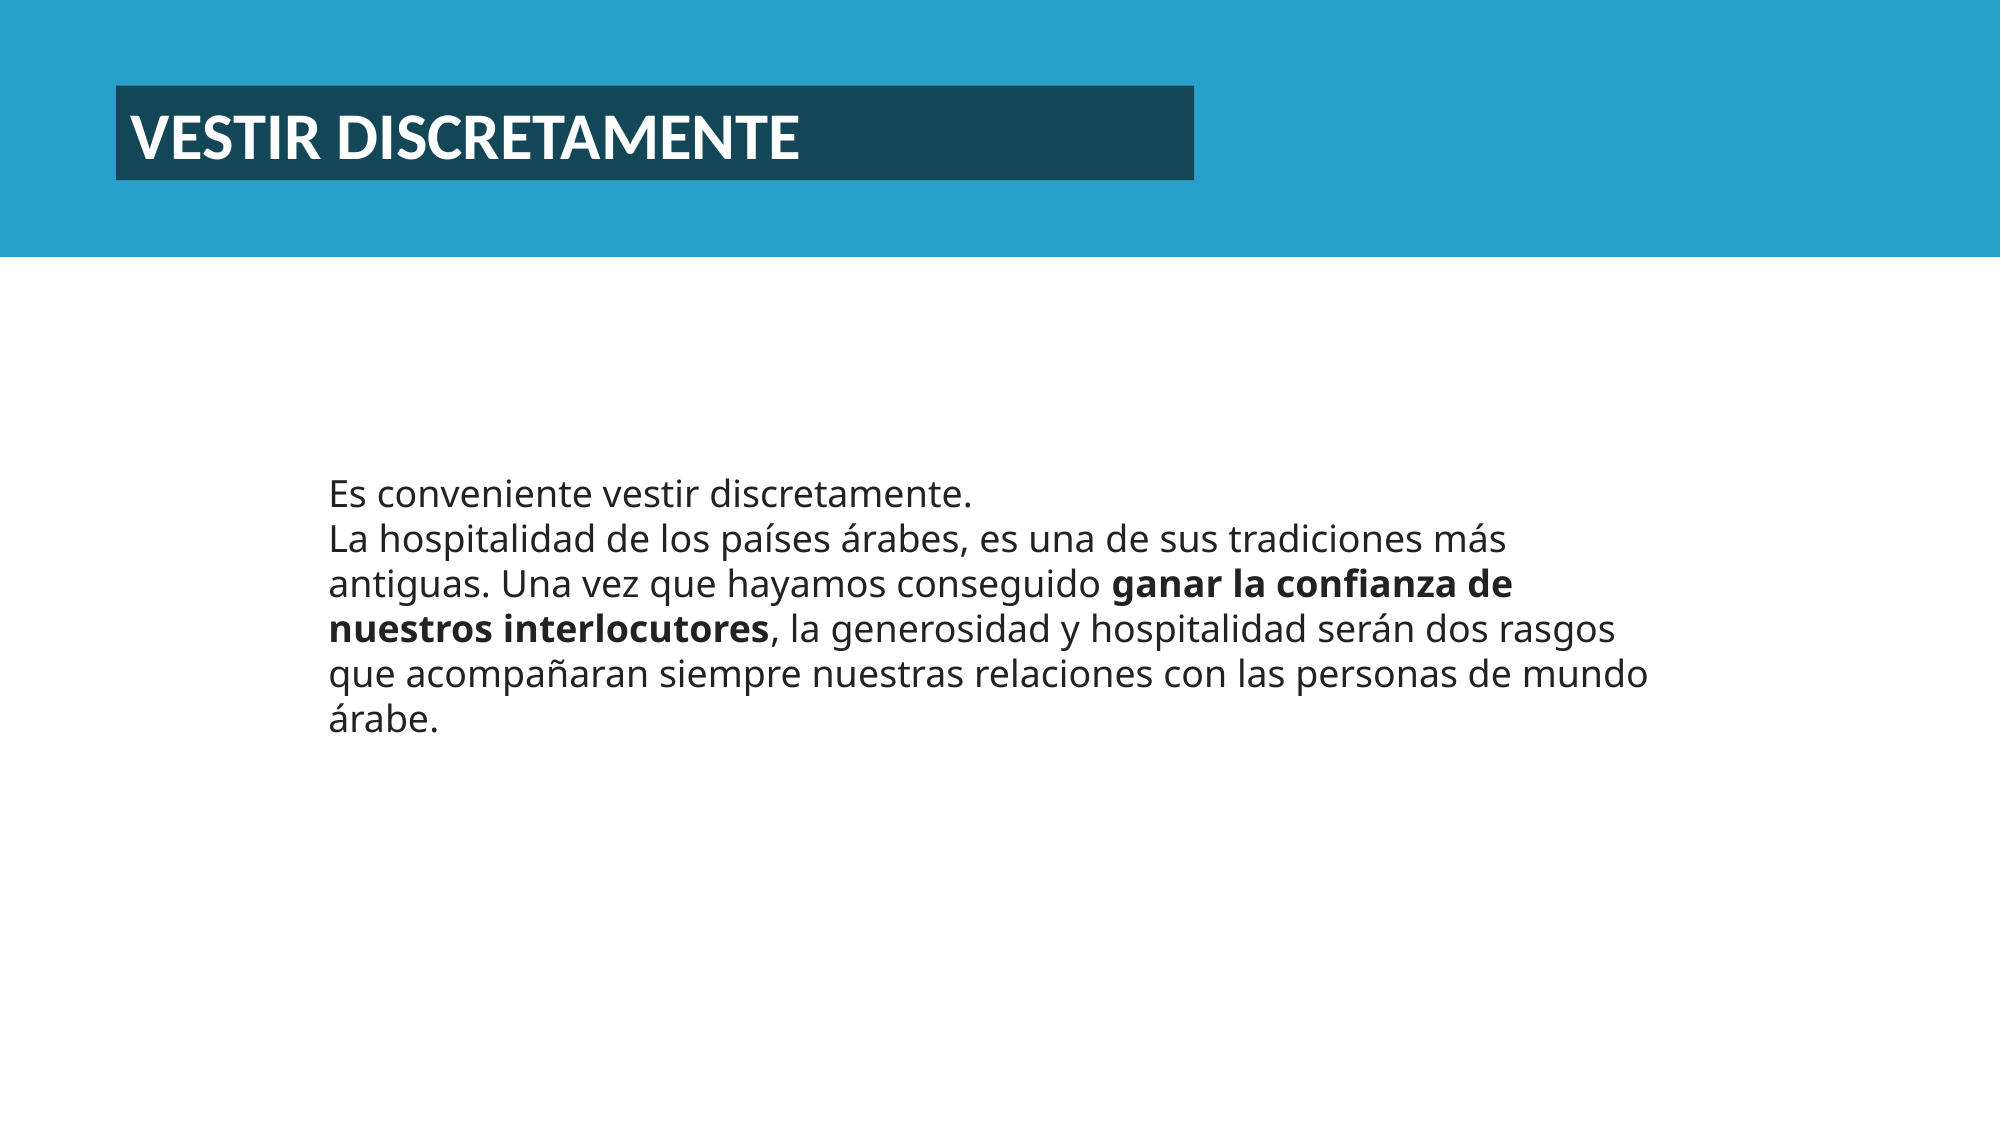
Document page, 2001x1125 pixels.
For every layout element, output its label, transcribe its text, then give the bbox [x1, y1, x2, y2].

text_box VESTIR DISCRETAMENTE [116, 85, 1195, 181]
text_box [0, 0, 2000, 258]
text_box Es conveniente vestir discretamente. La hospitalidad de los países árabes, es una de sus tradiciones más antiguas. Una vez que hayamos conseguido ganar la confianza de nuestros interlocutores, la generosidad y hospitalidad serán dos rasgos que acompañaran siempre nuestras relaciones con las personas de mundo árabe. [313, 462, 1687, 748]
